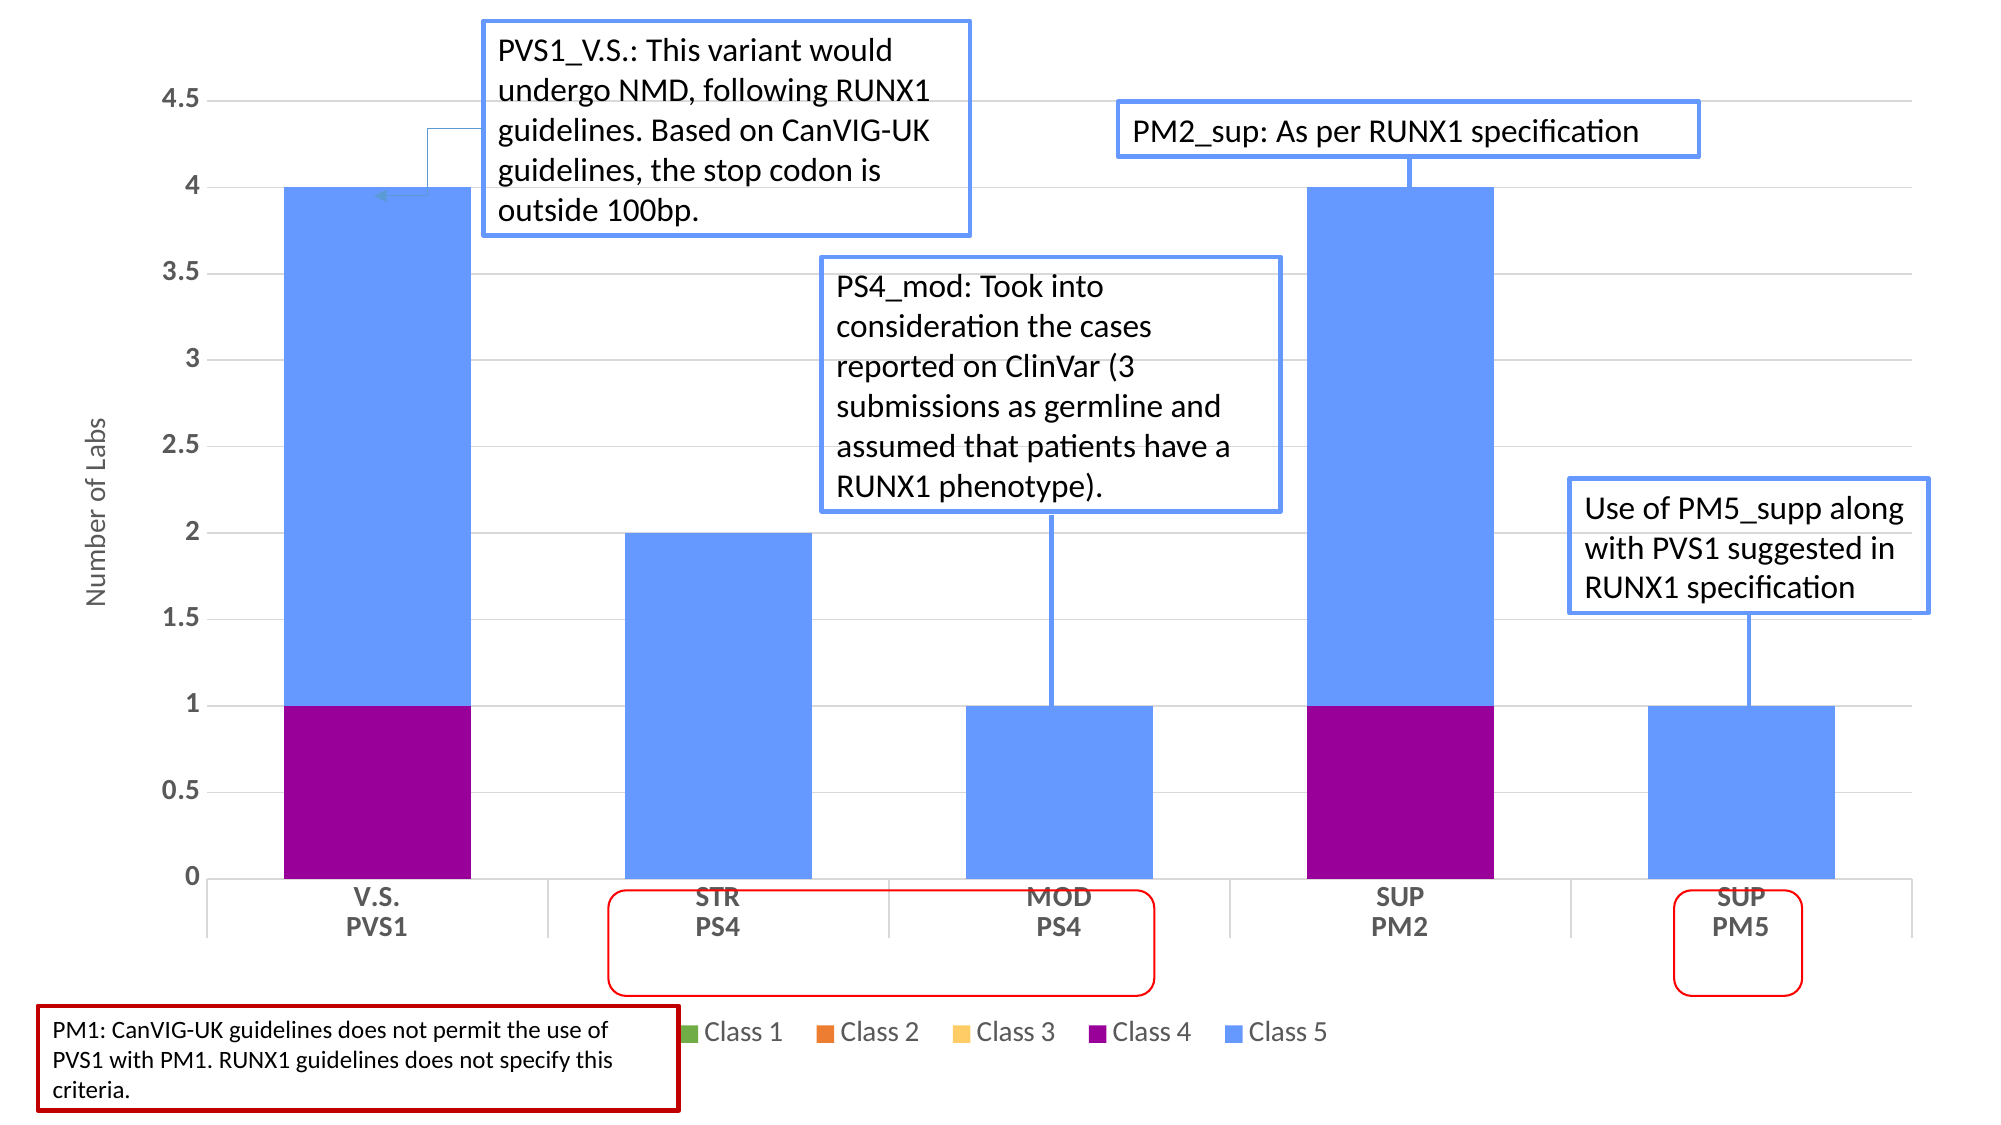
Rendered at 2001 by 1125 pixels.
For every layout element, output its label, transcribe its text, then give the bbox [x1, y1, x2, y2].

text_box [374, 129, 484, 196]
text_box PM1: CanVIG-UK guidelines does not permit the use of PVS1 with PM1. RUNX1 guidelines does not specify this criteria. [37, 1005, 679, 1111]
chart [74, 70, 1935, 1059]
text_box PVS1_V.S.: This variant would undergo NMD, following RUNX1 guidelines. Based on CanVIG-UK guidelines, the stop codon is outside 100bp. [483, 21, 970, 70]
